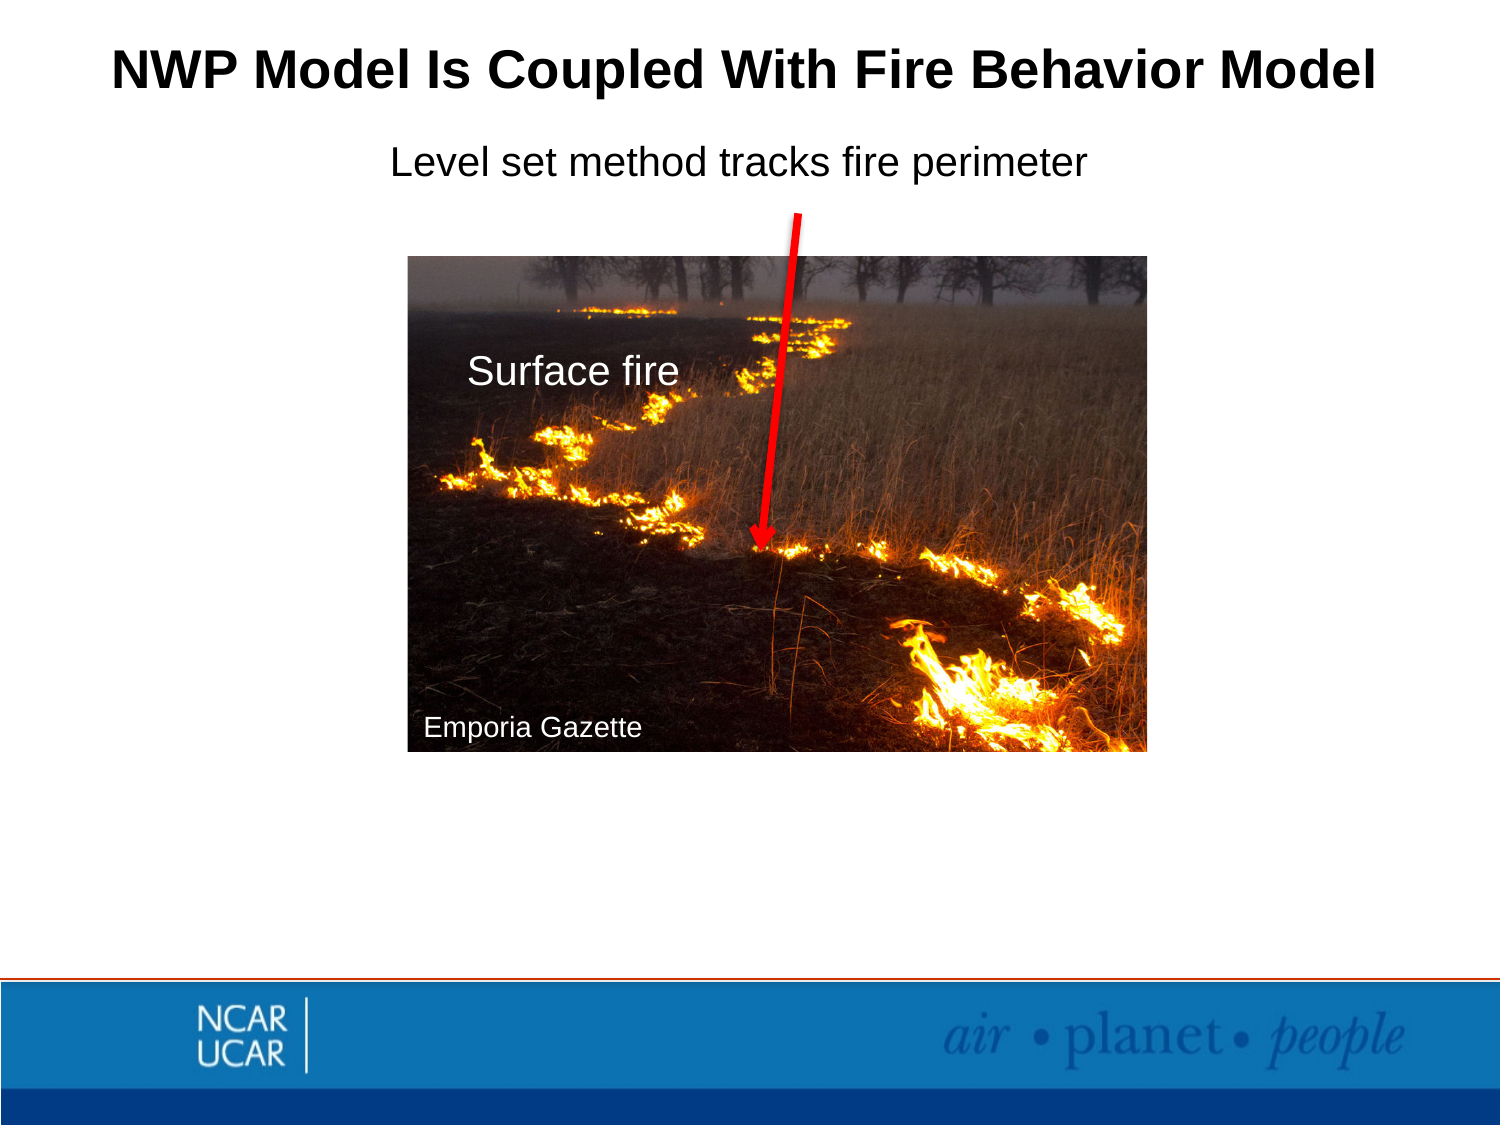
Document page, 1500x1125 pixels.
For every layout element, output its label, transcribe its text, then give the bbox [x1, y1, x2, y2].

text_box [374, 127, 1148, 552]
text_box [407, 558, 1148, 752]
title NWP Model Is Coupled With Fire Behavior Model [0, 3, 1492, 129]
picture [1, 982, 1500, 1125]
